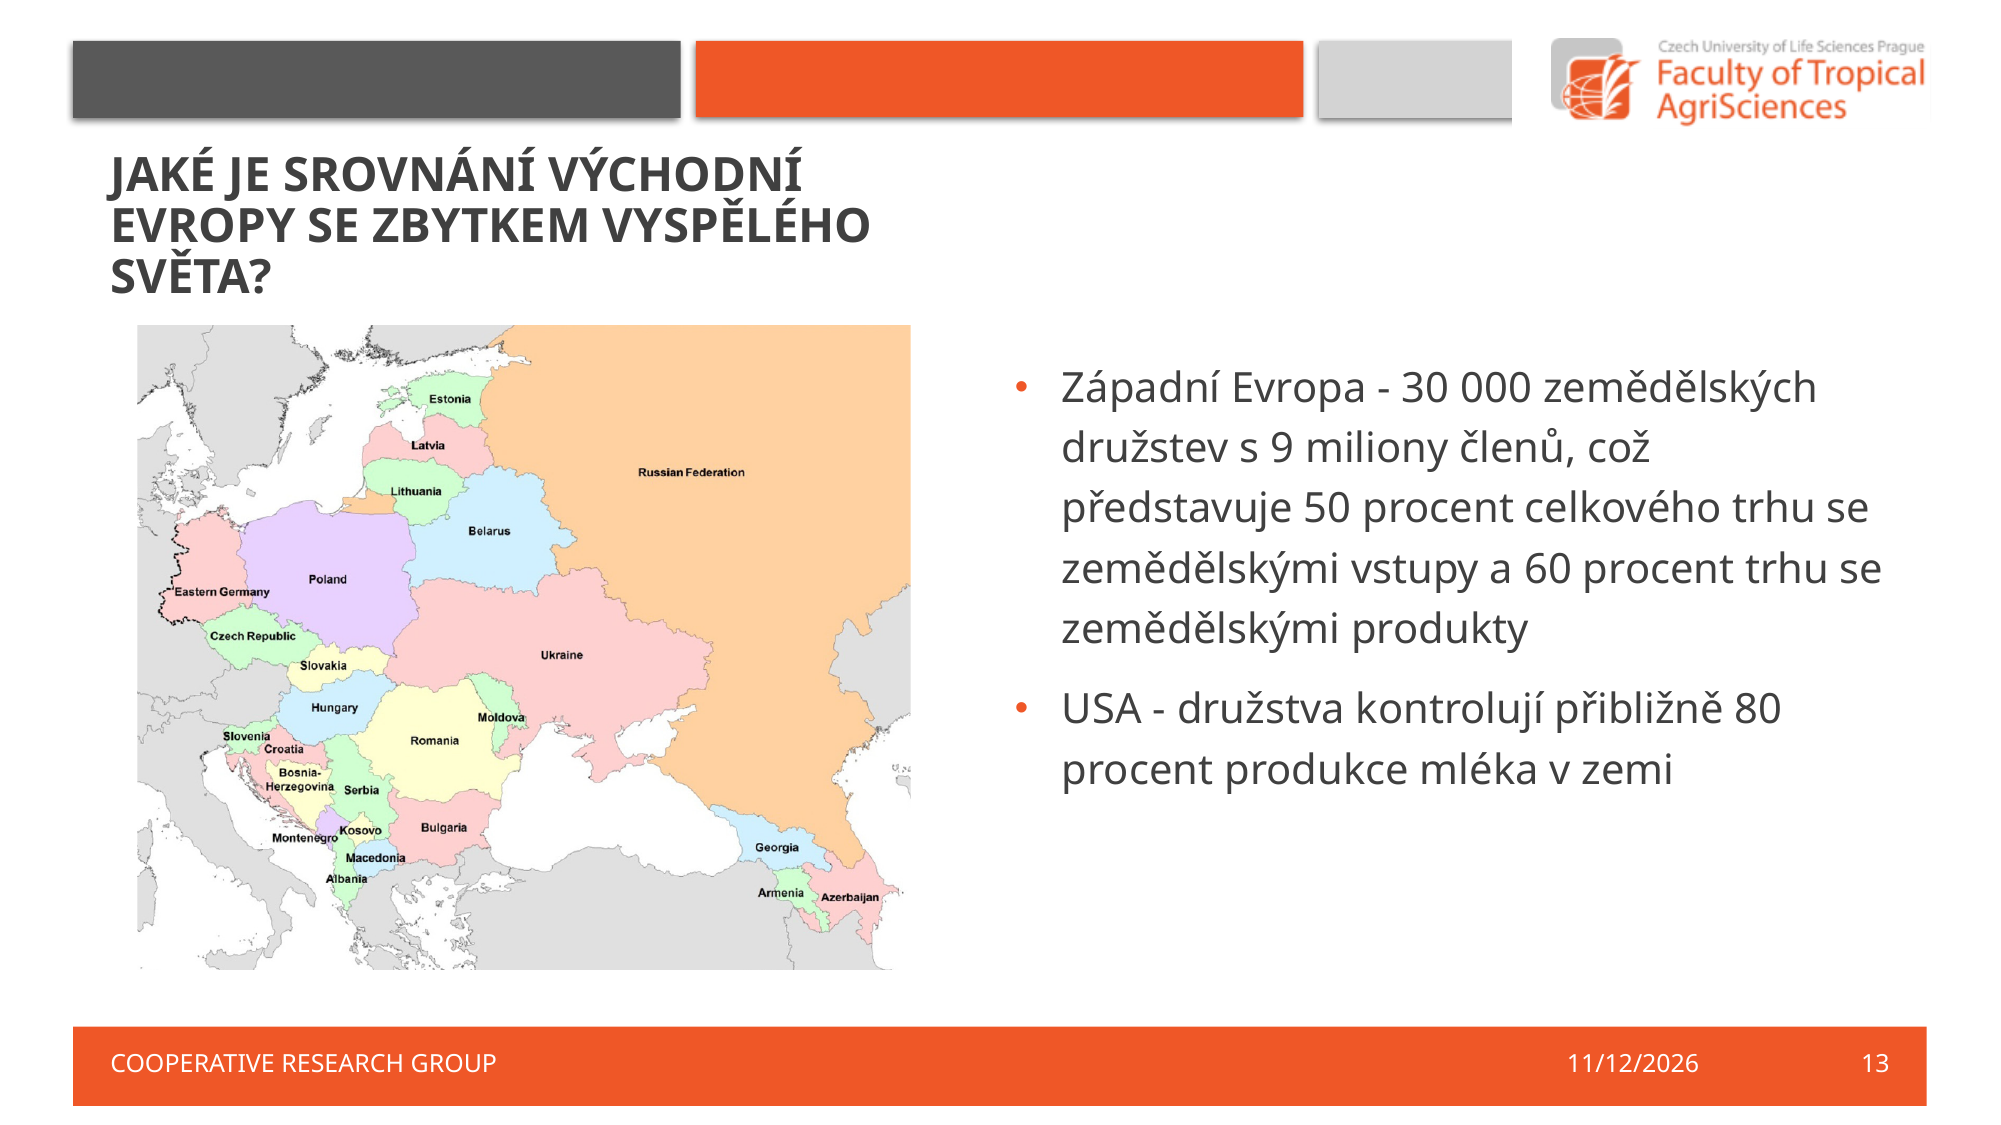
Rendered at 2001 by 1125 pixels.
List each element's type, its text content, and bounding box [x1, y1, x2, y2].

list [136, 324, 912, 971]
list Západní Evropa - 30 000 zemědělských družstev s 9 miliony členů, což představuje 50 procent celkového trhu se zemědělskými vstupy a 60 procent trhu se zemědělskými produkty USA - družstva kontrolují přibližně 80 procent produkce mléka v zemi [999, 142, 1905, 1001]
footer Cooperative Research Group [95, 1034, 1230, 1095]
slide_number 13 [1732, 1034, 1905, 1095]
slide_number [1247, 1034, 1715, 1095]
title Jaké je srovnání východní Evropy se zbytkem vyspělého světa? [95, 142, 953, 311]
picture [1551, 38, 1930, 128]
